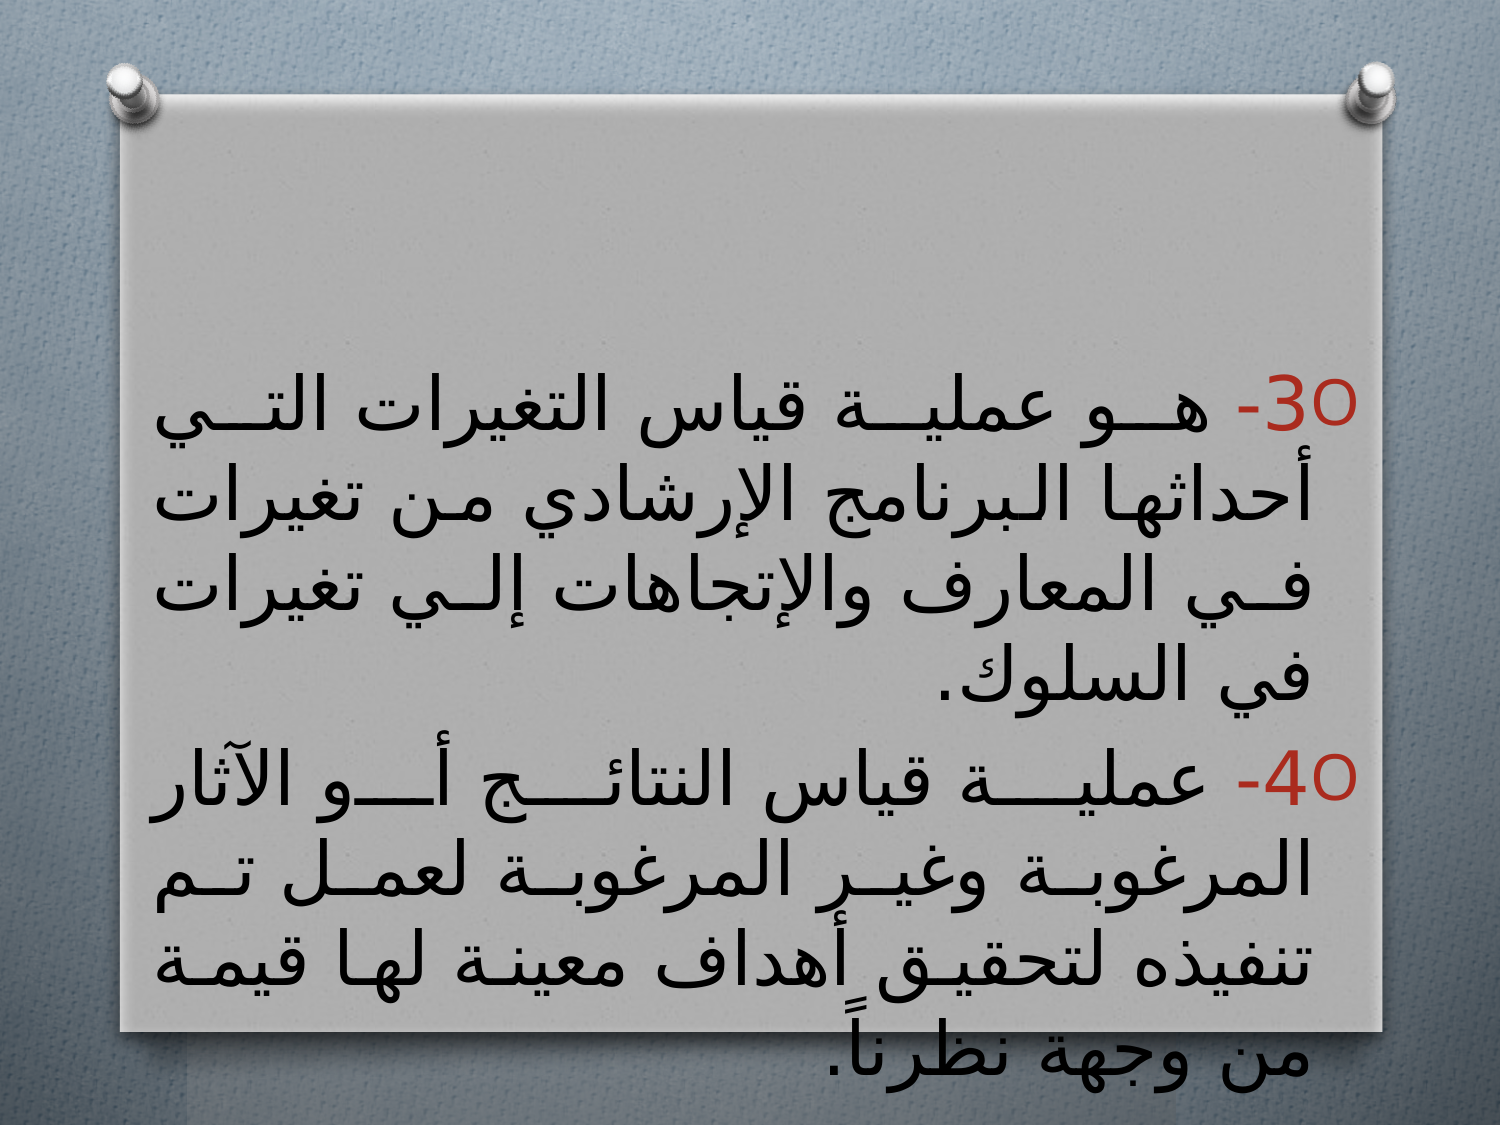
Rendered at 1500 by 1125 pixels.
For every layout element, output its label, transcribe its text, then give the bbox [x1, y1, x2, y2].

list 3- هو عملية قياس التغيرات التي أحداثها البرنامج الإرشادي من تغيرات في المعارف والإتجاهات إلي تغيرات في السلوك. 4- عملية قياس النتائج أو الآثار المرغوبة وغير المرغوبة لعمل تم تنفيذه لتحقيق أهداف معينة لها قيمة من وجهة نظرناً. [137, 347, 1375, 939]
picture [1317, 35, 1439, 156]
picture [75, 29, 198, 153]
